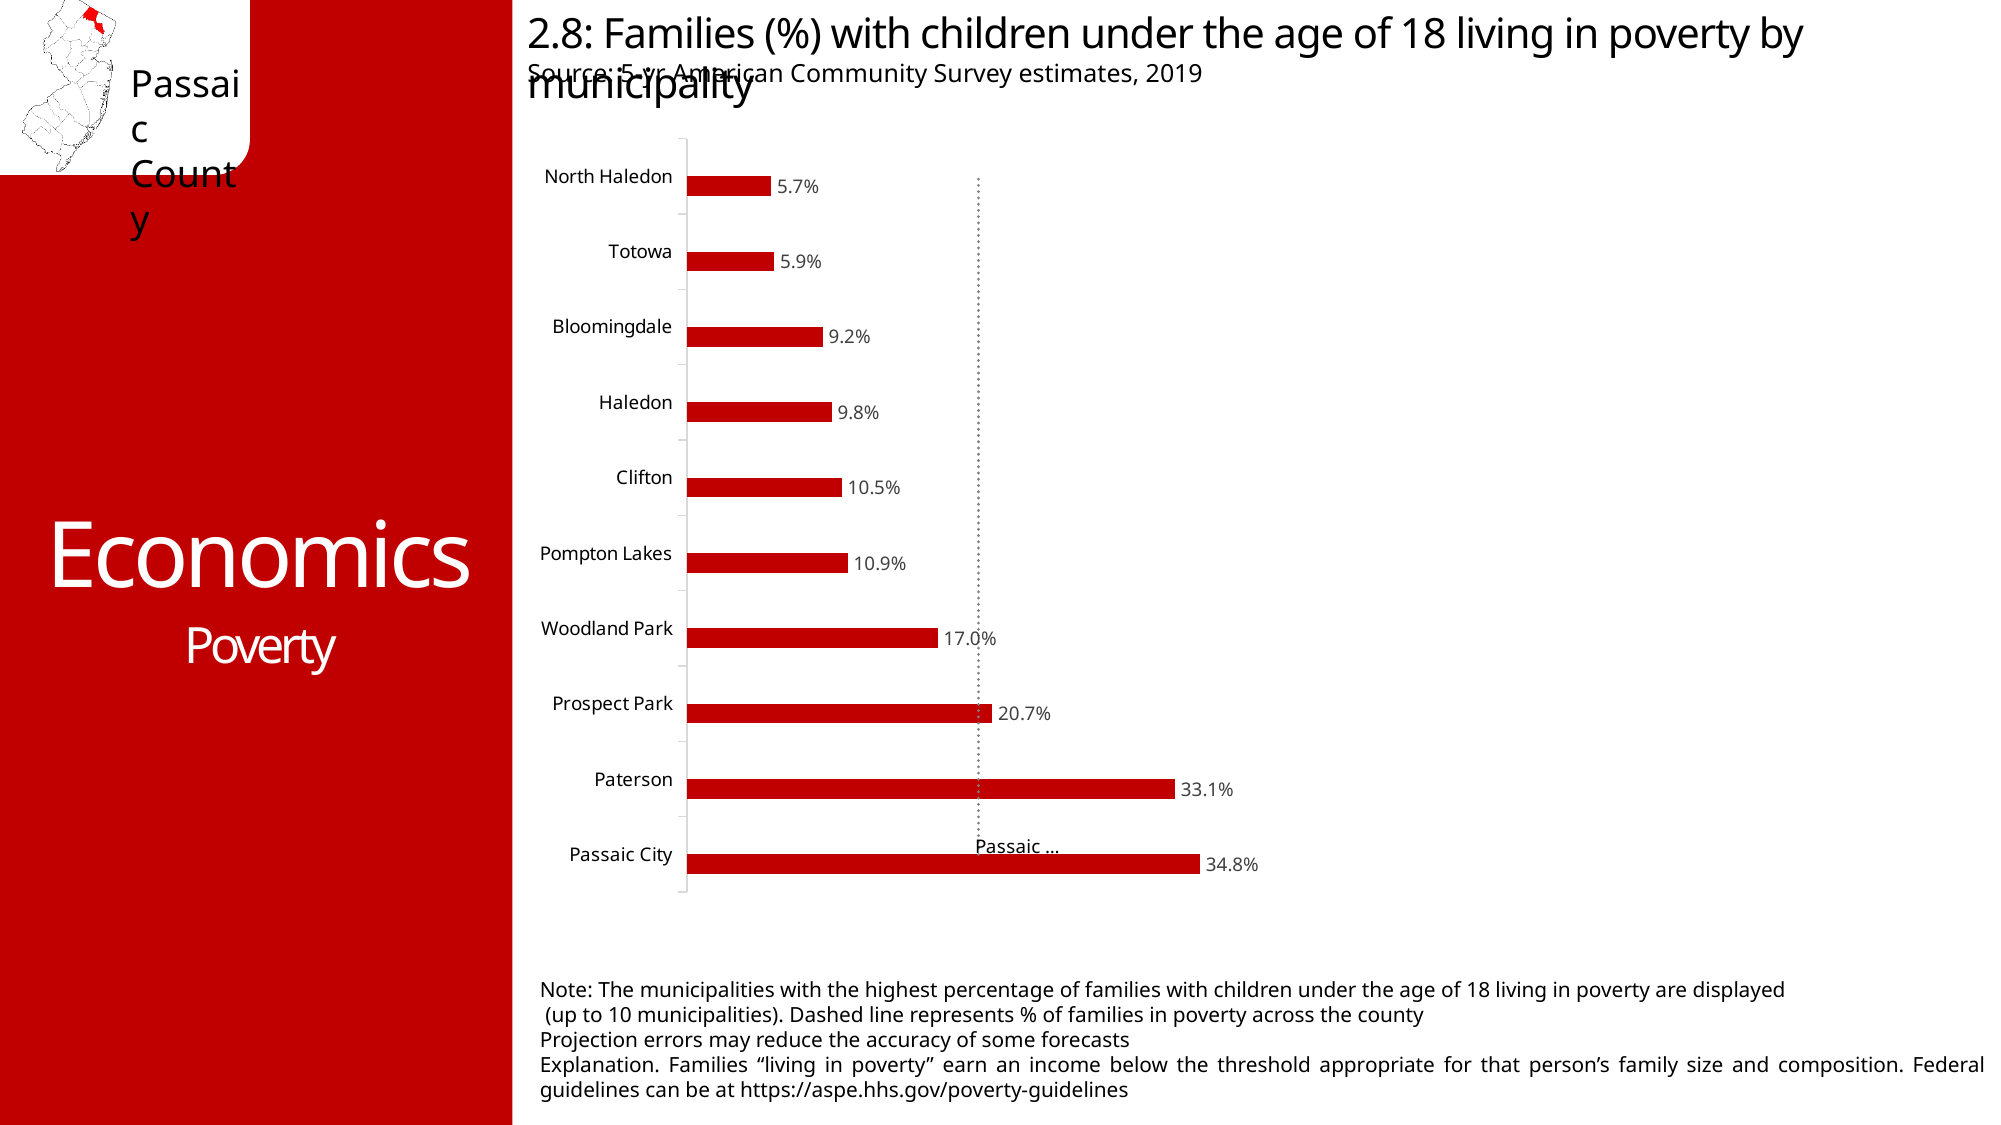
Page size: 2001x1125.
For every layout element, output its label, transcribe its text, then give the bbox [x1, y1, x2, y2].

picture [22, 0, 116, 172]
text_box Note: The municipalities with the highest percentage of families with children under the age of 18 living in poverty are displayed (up to 10 municipalities). Dashed line represents % of families in poverty across the county Projection errors may reduce the accuracy of some forecasts Explanation. Families “living in poverty” earn an income below the threshold appropriate for that person’s family size and composition. Federal guidelines can be at https://aspe.hhs.gov/poverty-guidelines [525, 950, 2000, 1125]
text_box Source: 5-yr American Community Survey estimates, 2019 [512, 50, 1891, 95]
text_box Poverty [4, 571, 517, 723]
chart [539, 124, 1938, 951]
text_box Economics [3, 483, 517, 634]
text_box 2.8: Families (%) with children under the age of 18 living in poverty by municipality [512, 0, 1992, 115]
